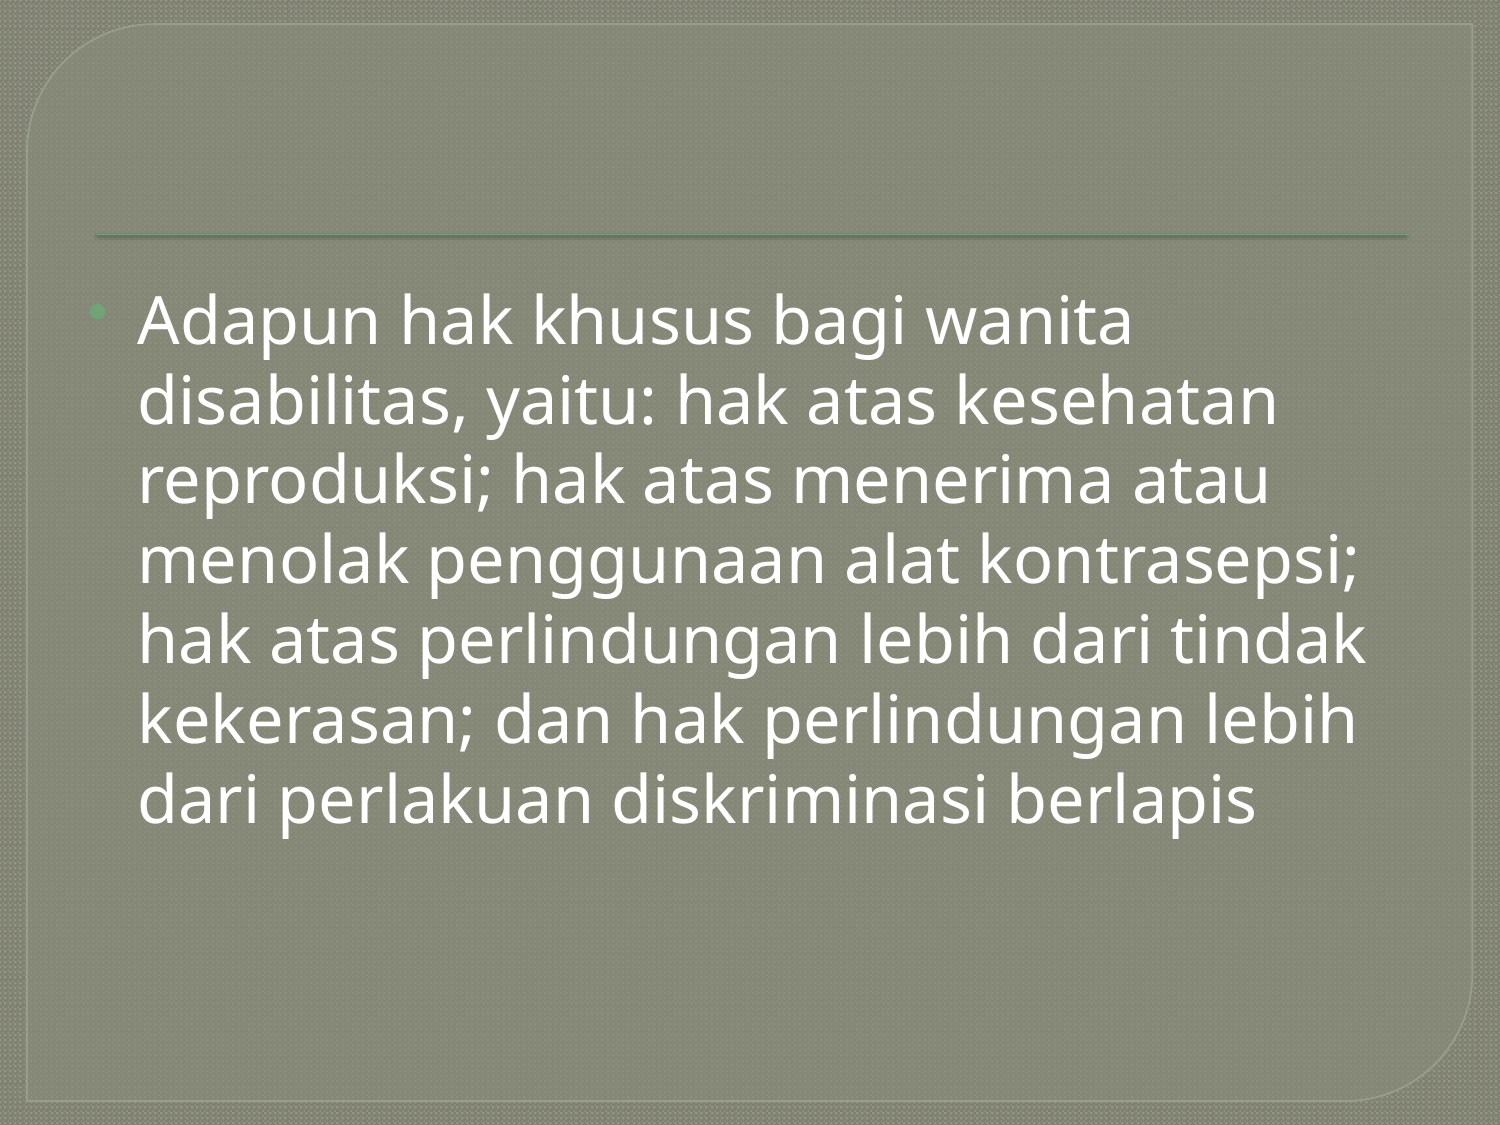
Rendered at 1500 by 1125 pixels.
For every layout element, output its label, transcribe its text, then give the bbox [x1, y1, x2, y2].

list Adapun hak khusus bagi wanita disabilitas, yaitu: hak atas kesehatan reproduksi; hak atas menerima atau menolak penggunaan alat kontrasepsi; hak atas perlindungan lebih dari tindak kekerasan; dan hak perlindungan lebih dari perlakuan diskriminasi berlapis [75, 270, 1425, 1013]
